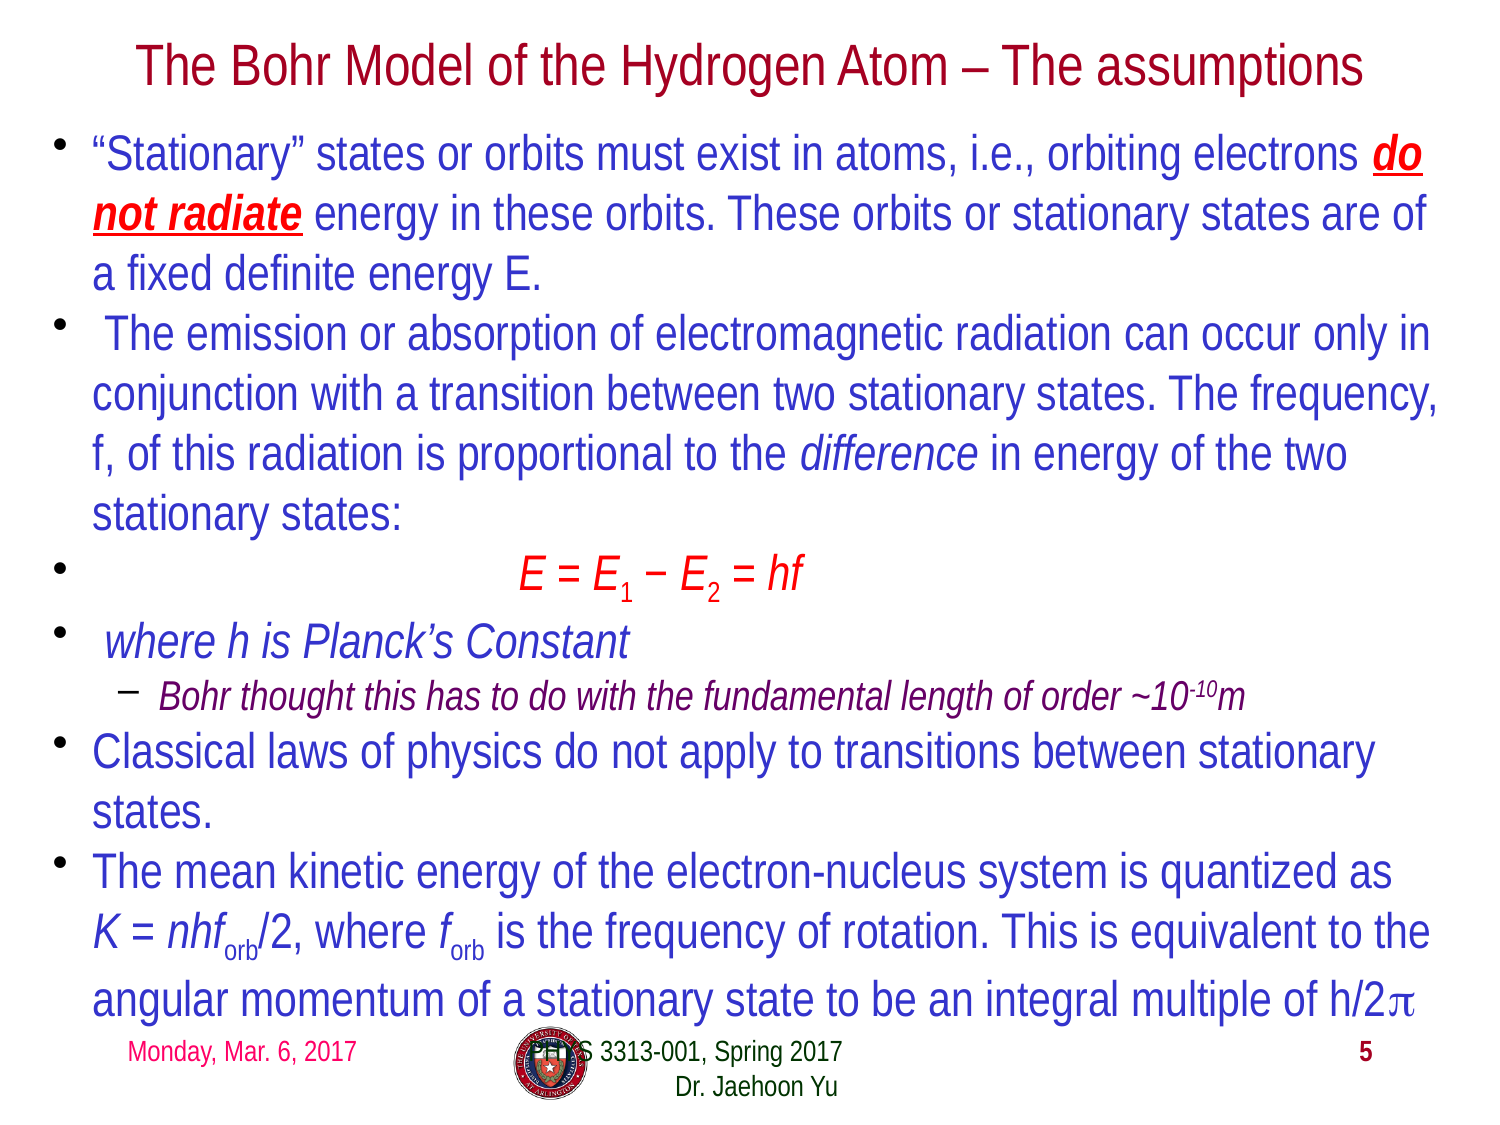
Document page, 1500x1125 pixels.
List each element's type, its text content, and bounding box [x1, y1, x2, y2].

footer PHYS 3313-001, Spring 2017 Dr. Jaehoon Yu [512, 1024, 988, 1101]
title The Bohr Model of the Hydrogen Atom – The assumptions [74, 0, 1426, 112]
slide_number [112, 1024, 426, 1101]
slide_number 5 [1074, 1024, 1388, 1101]
list “Stationary” states or orbits must exist in atoms, i.e., orbiting electrons do not radiate energy in these orbits. These orbits or stationary states are of a fixed definite energy E. The emission or absorption of electromagnetic radiation can occur only in conjunction with a transition between two stationary states. The frequency, f, of this radiation is proportional to the difference in energy of the two stationary states: E = E1 − E2 = hf where h is Planck’s Constant Bohr thought this has to do with the fundamental length of order ~10-10m Classical laws of physics do not apply to transitions between stationary states. The mean kinetic energy of the electron-nucleus system is quantized as K = nhforb/2, where forb is the frequency of rotation. This is equivalent to the angular momentum of a stationary state to be an integral multiple of h/2π [37, 112, 1476, 1038]
